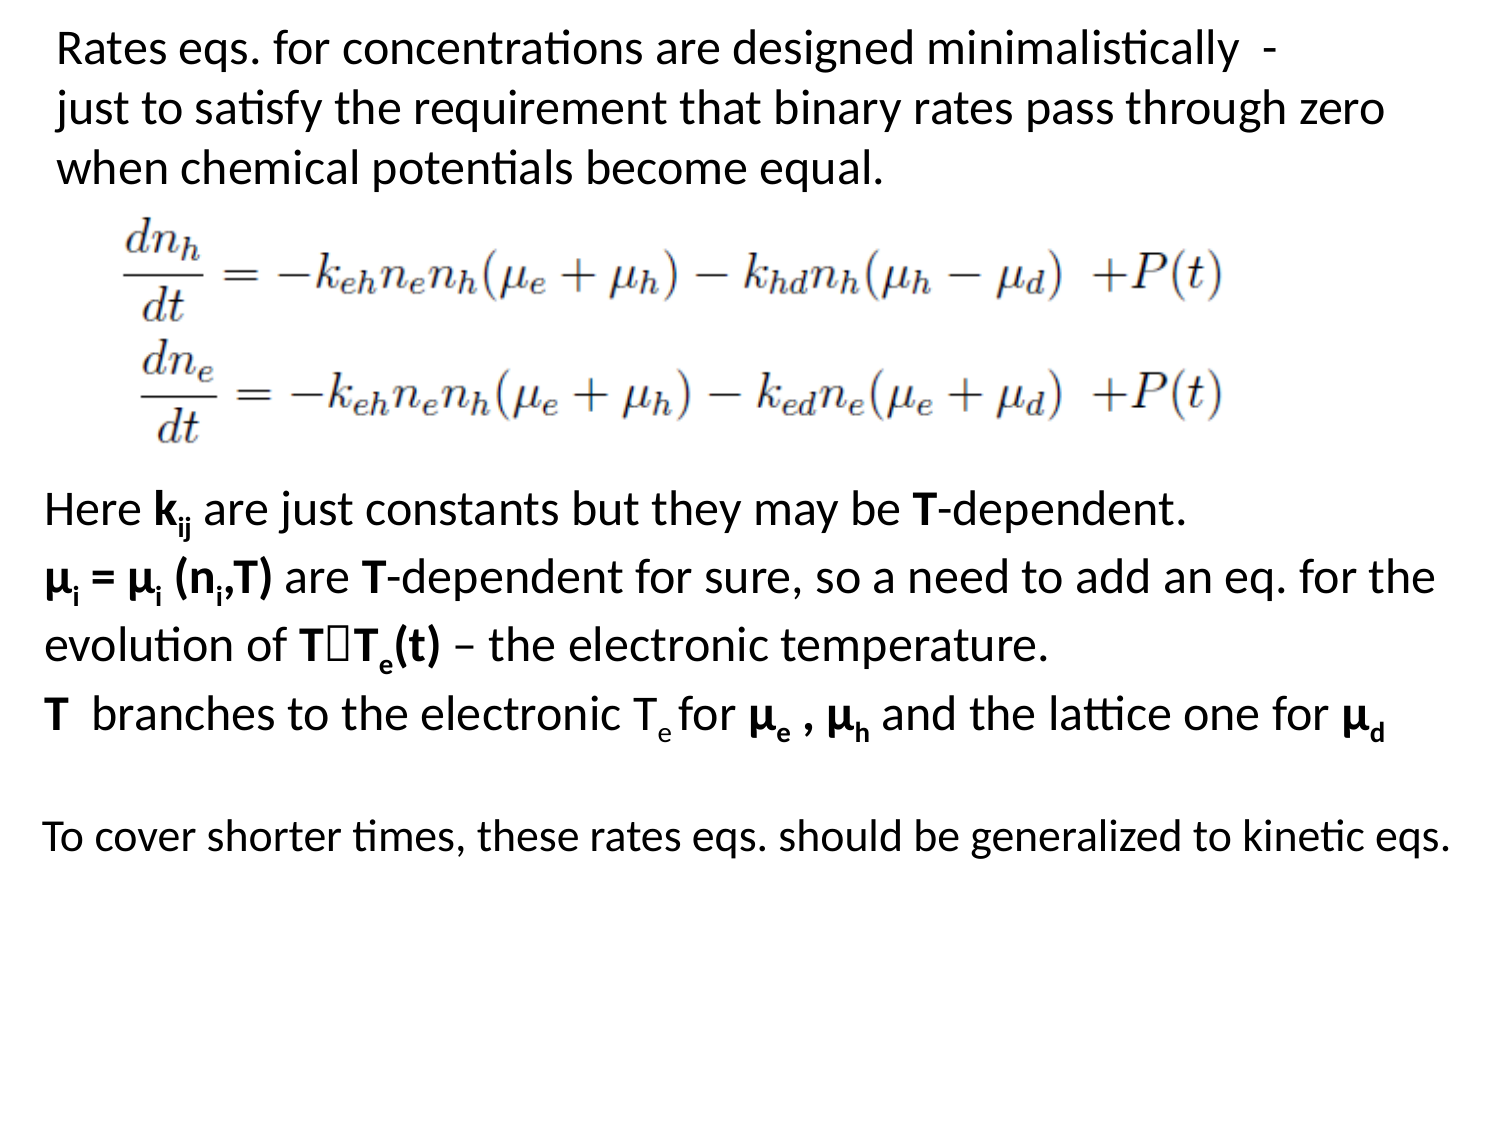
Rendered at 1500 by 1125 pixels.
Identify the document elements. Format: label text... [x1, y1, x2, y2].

picture [111, 207, 1234, 457]
text_box Here kij are just constants but they may be T-dependent. μi = μi (ni,T) are T-dependent for sure, so a need to add an eq. for the evolution of TTe(t) – the electronic temperature. T branches to the electronic Te for μe , μh and the lattice one for μd [29, 467, 1459, 756]
text_box Rates eqs. for concentrations are designed minimalistically - just to satisfy the requirement that binary rates pass through zero when chemical potentials become equal. [41, 7, 1433, 202]
text_box To cover shorter times, these rates eqs. should be generalized to kinetic eqs. [27, 798, 1468, 869]
